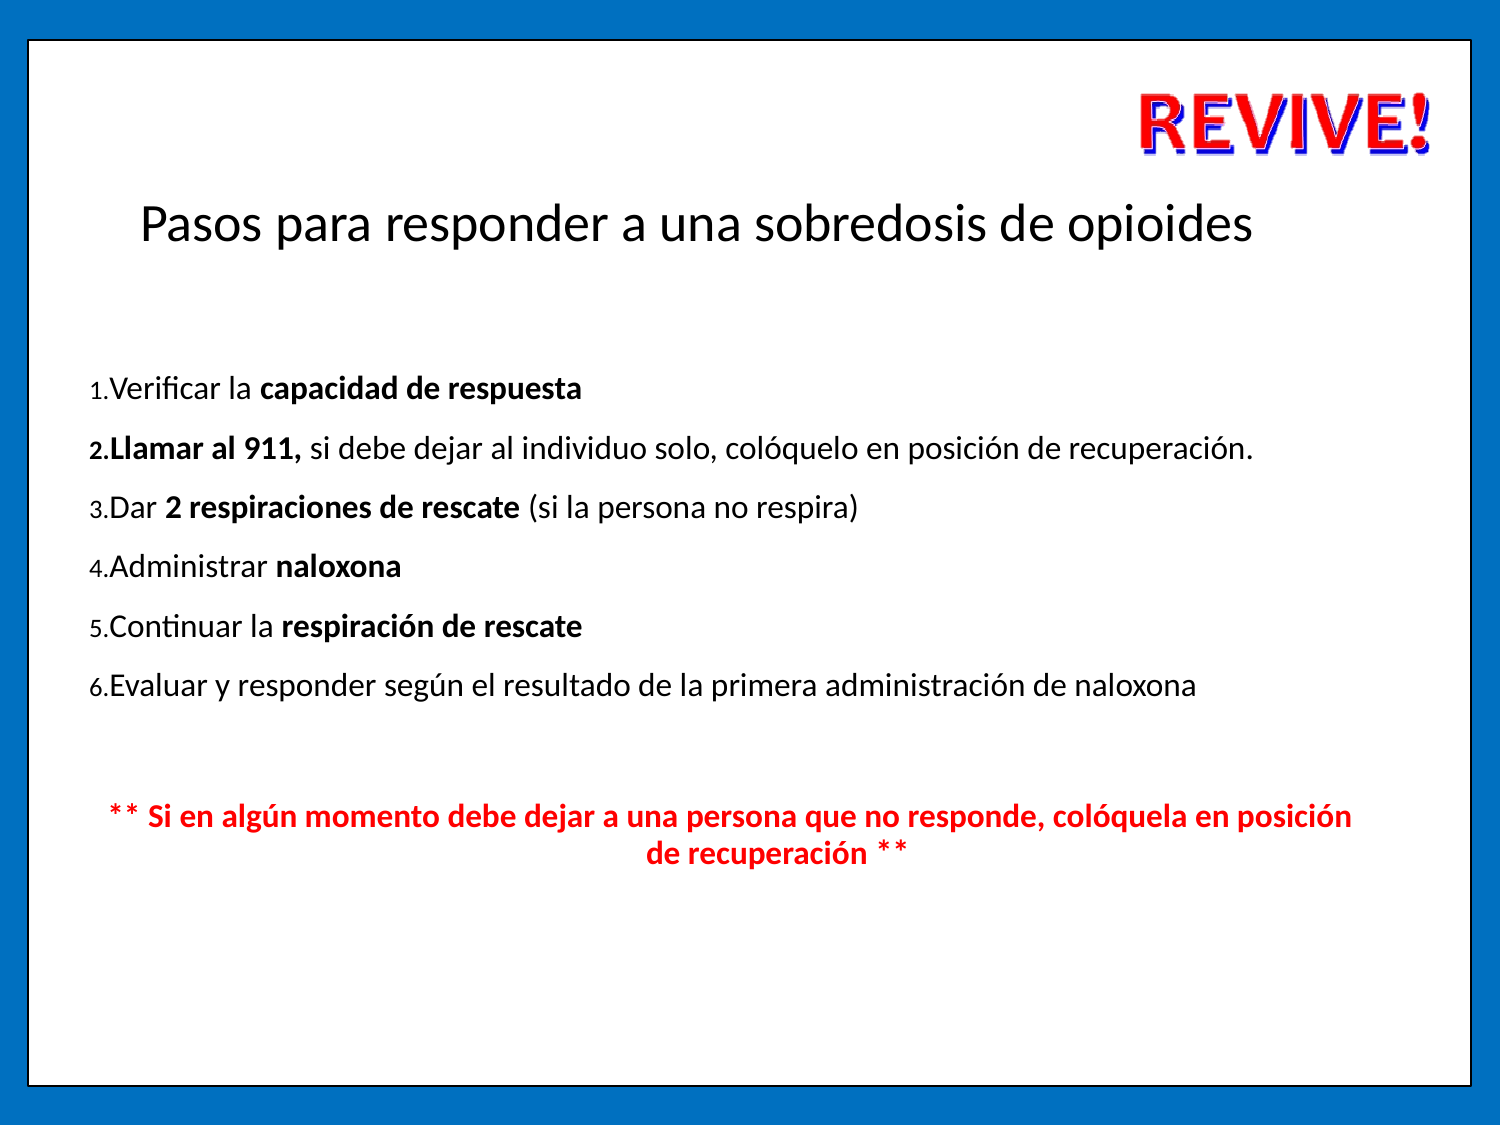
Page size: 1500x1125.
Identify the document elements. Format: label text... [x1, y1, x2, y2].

picture [1124, 78, 1442, 168]
list Verificar la capacidad de respuesta Llamar al 911, si debe dejar al individuo solo, colóquelo en posición de recuperación. Dar 2 respiraciones de rescate (si la persona no respira) Administrar naloxona Continuar la respiración de rescate Evaluar y responder según el resultado de la primera administración de naloxona ** Si en algún momento debe dejar a una persona que no responde, colóquela en posición de recuperación ** [74, 299, 1388, 1024]
title Pasos para responder a una sobredosis de opioides [125, 167, 1340, 299]
